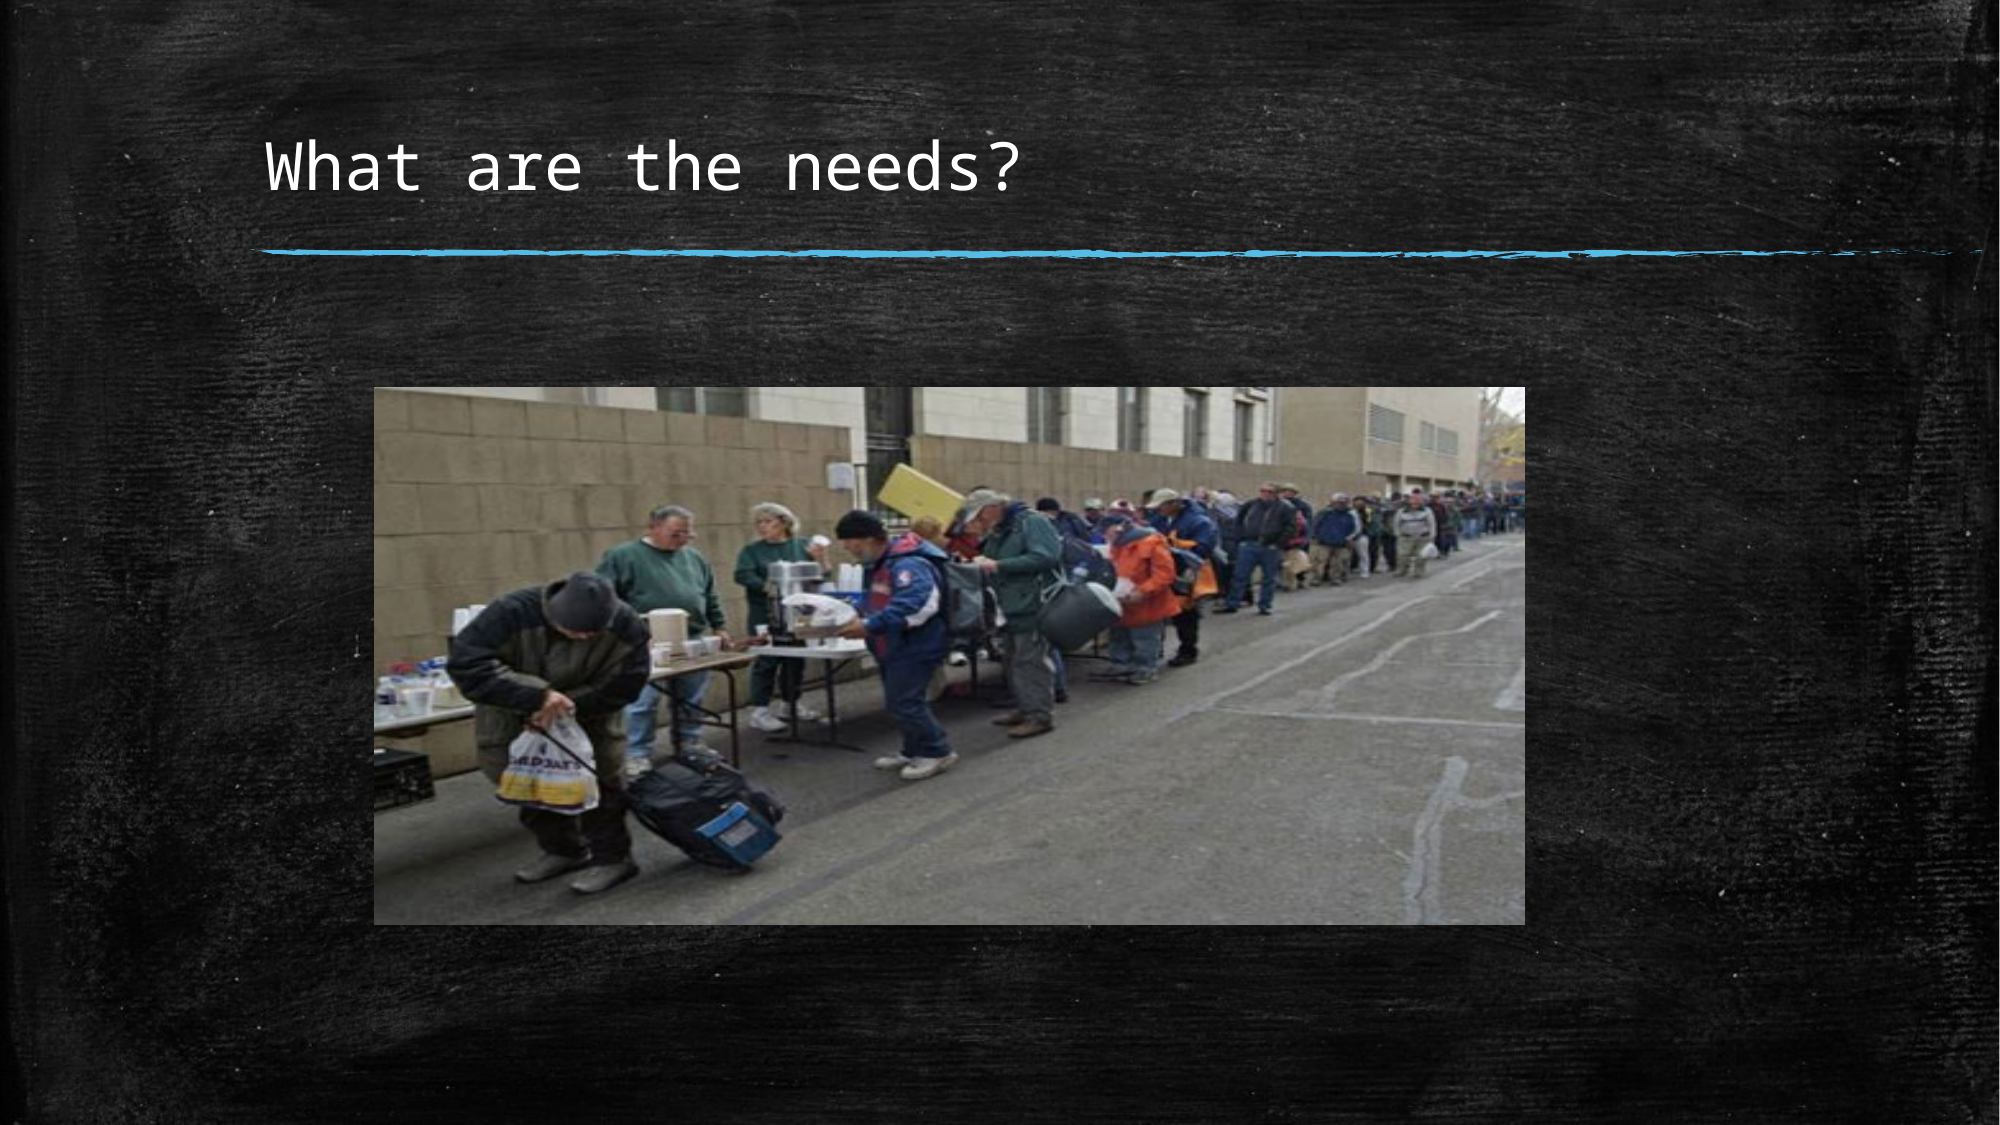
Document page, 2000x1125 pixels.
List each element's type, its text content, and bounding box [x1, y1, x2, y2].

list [374, 387, 1525, 925]
title What are the needs? [249, 45, 1750, 213]
